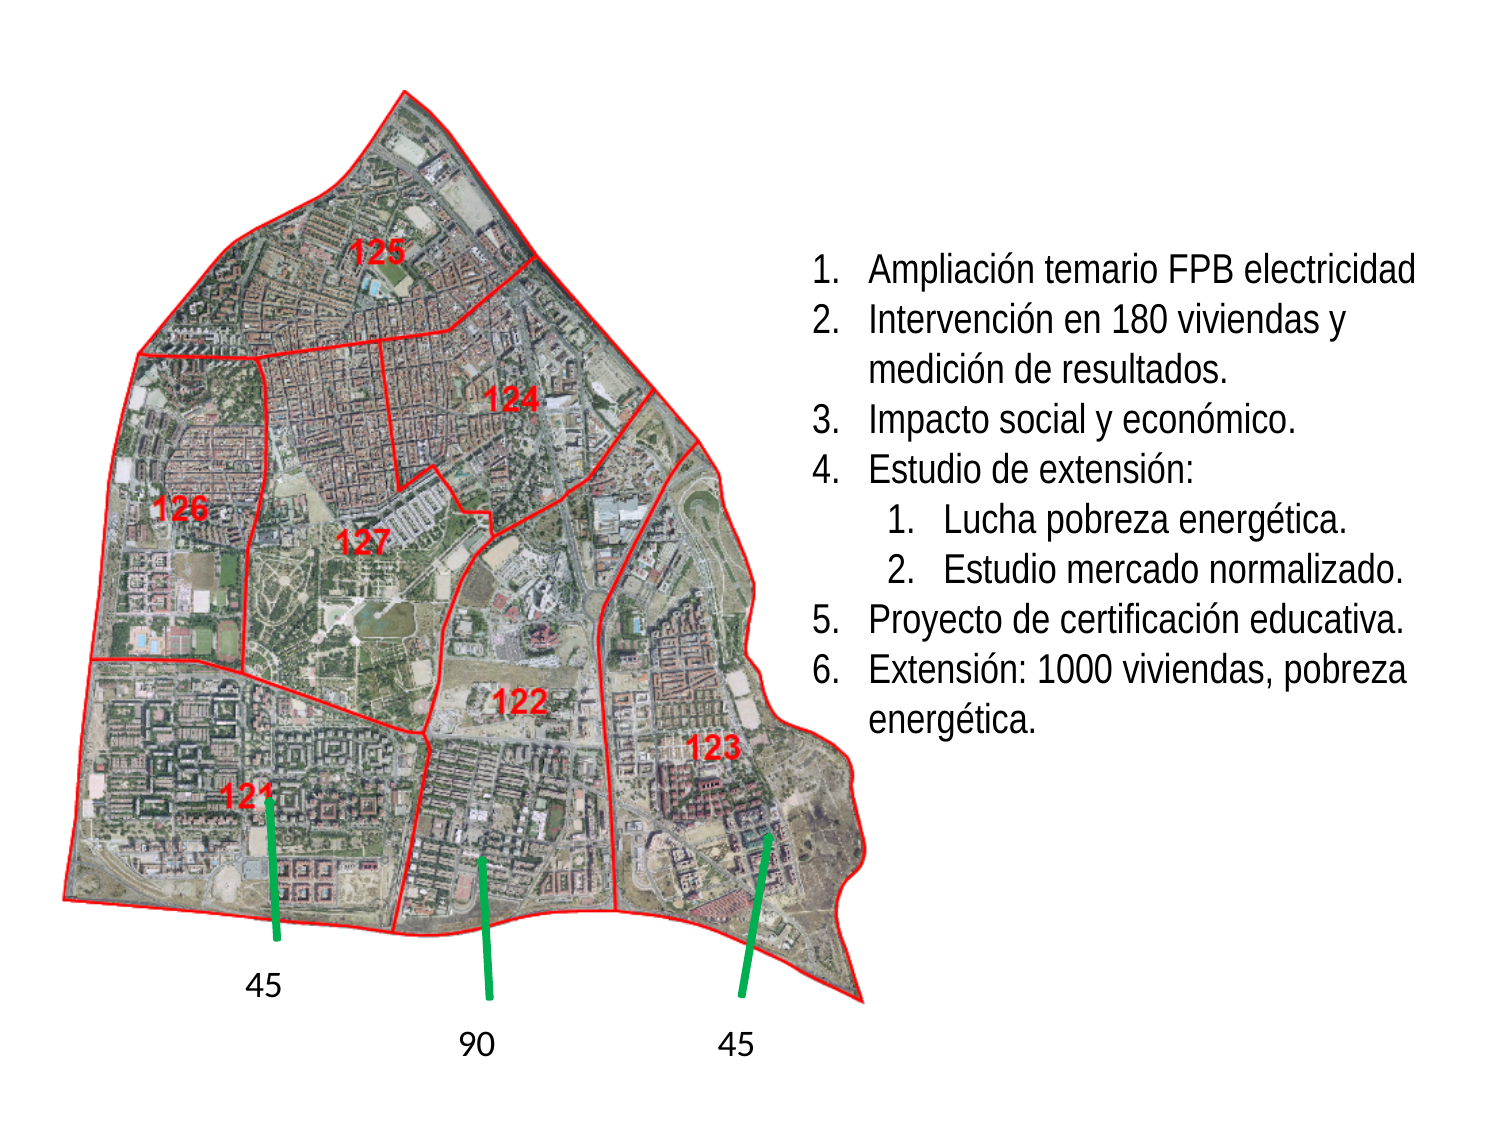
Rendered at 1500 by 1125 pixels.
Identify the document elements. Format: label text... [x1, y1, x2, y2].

text_box 90 [442, 1018, 550, 1072]
text_box Ampliación temario FPB electricidad Intervención en 180 viviendas y medición de resultados. Impacto social y económico. Estudio de extensión: Lucha pobreza energética. Estudio mercado normalizado. Proyecto de certificación educativa. Extensión: 1000 viviendas, pobreza energética. [874, 184, 1471, 750]
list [52, 89, 871, 1010]
text_box 45 [702, 1018, 798, 1072]
